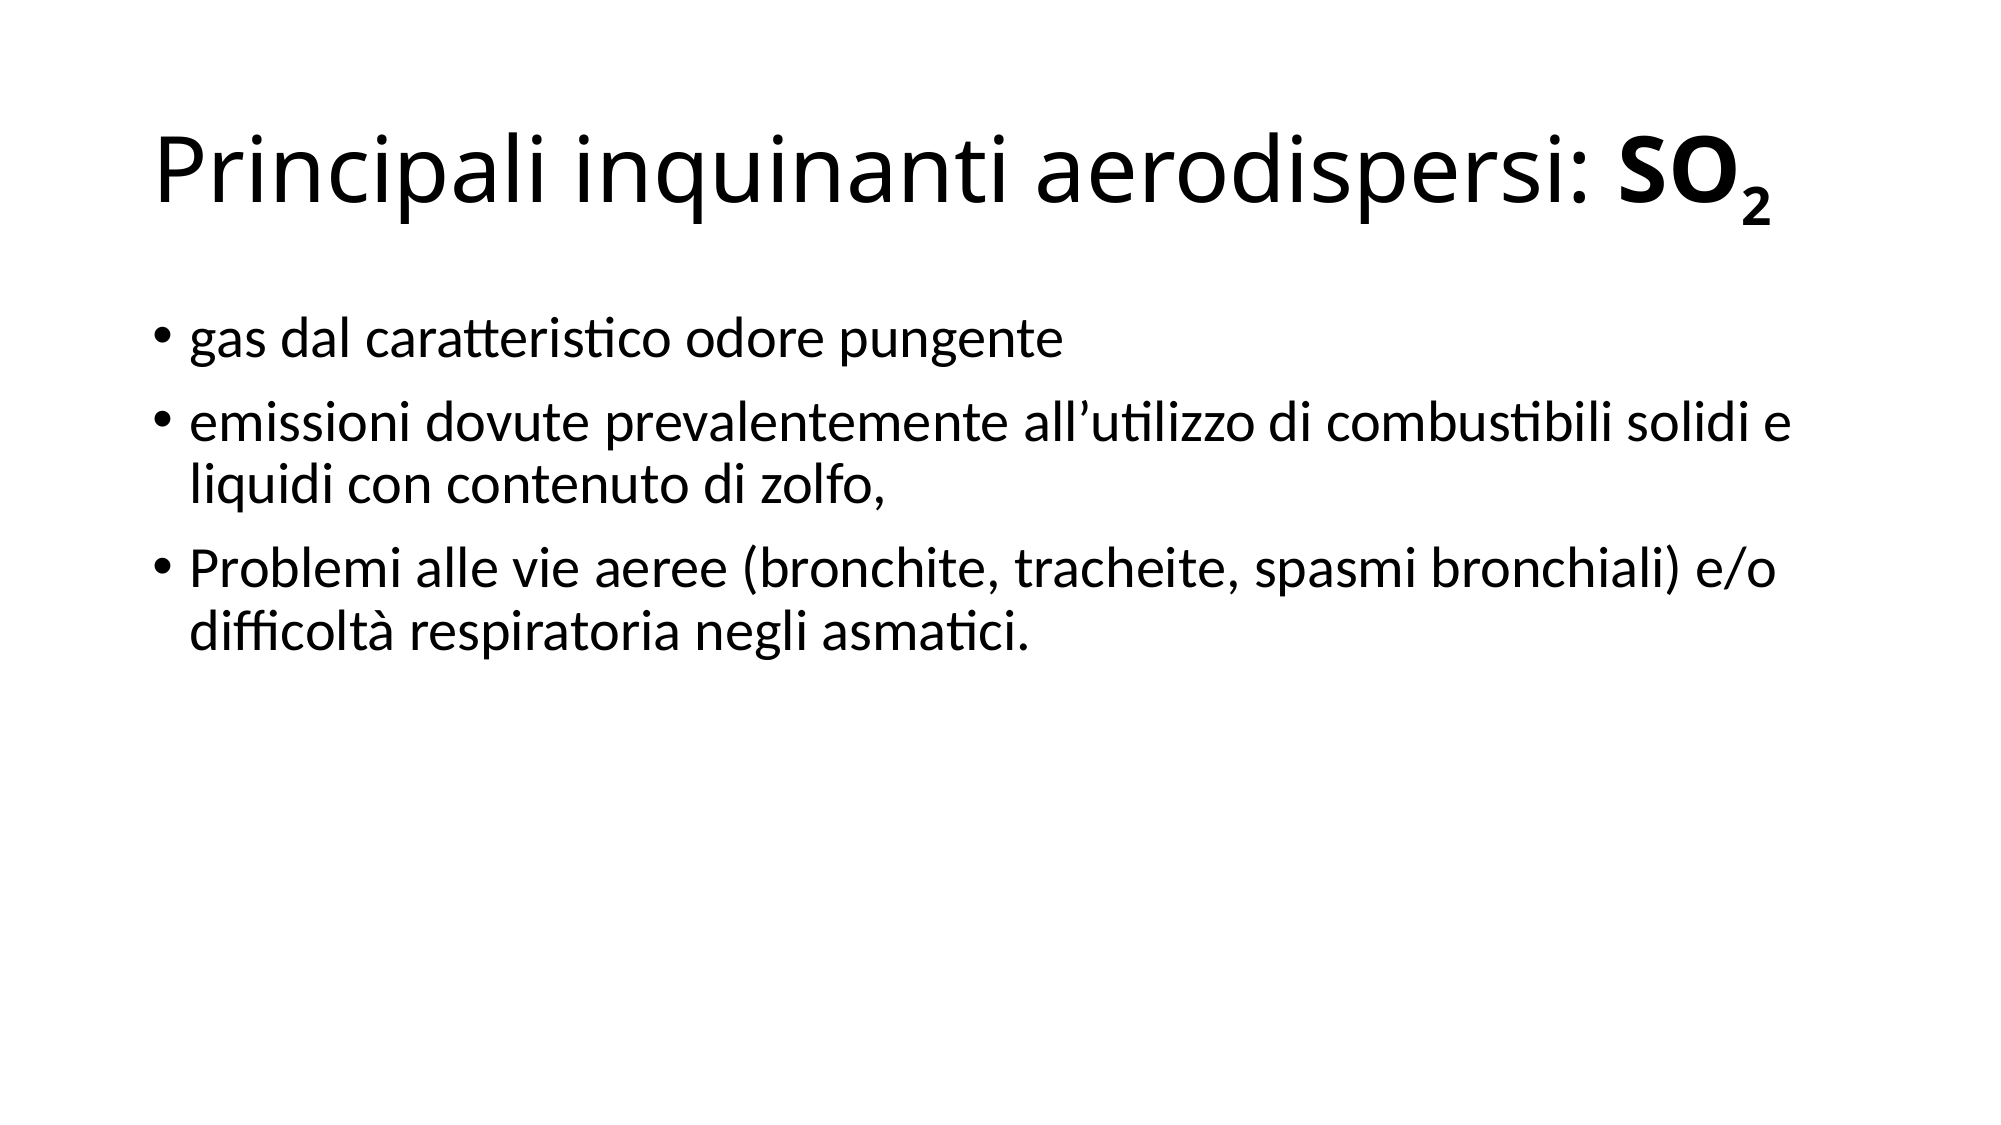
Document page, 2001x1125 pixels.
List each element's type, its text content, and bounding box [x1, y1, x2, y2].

title Principali inquinanti aerodispersi: SO2 [137, 59, 1863, 278]
list gas dal caratteristico odore pungente emissioni dovute prevalentemente all’utilizzo di combustibili solidi e liquidi con contenuto di zolfo, Problemi alle vie aeree (bronchite, tracheite, spasmi bronchiali) e/o difficoltà respiratoria negli asmatici. [137, 299, 1863, 1014]
